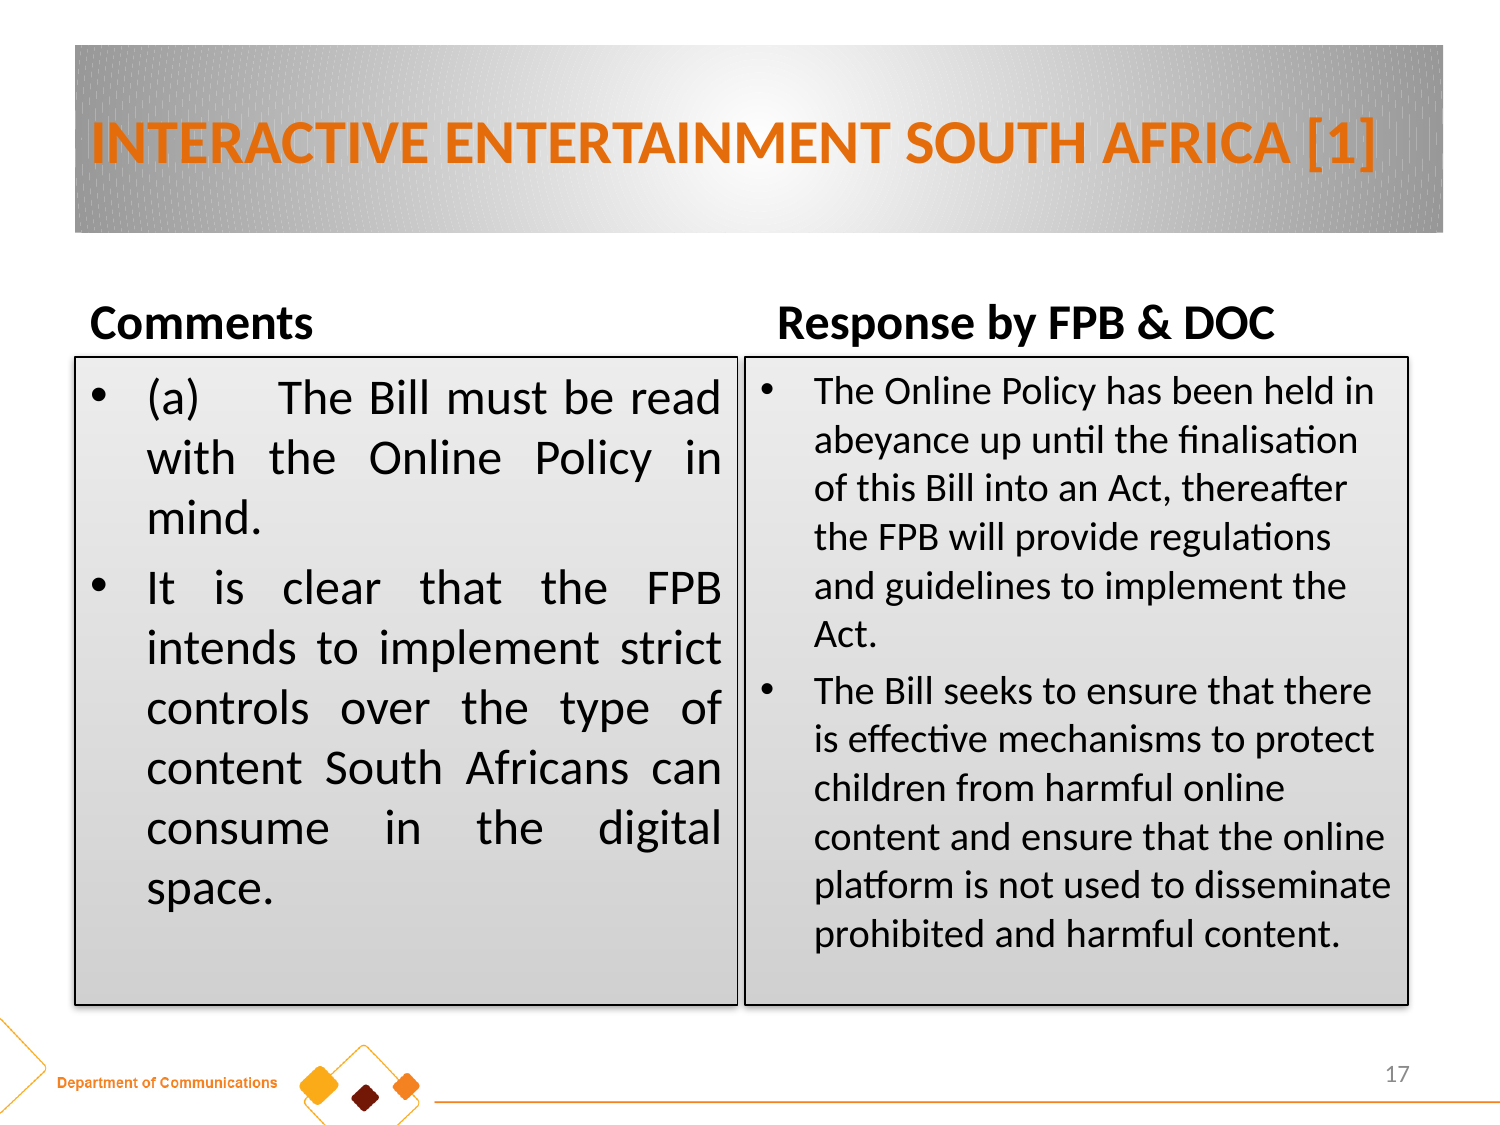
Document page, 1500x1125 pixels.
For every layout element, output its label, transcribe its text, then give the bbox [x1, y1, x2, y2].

list (a) The Bill must be read with the Online Policy in mind. It is clear that the FPB intends to implement strict controls over the type of content South Africans can consume in the digital space. [74, 356, 738, 1006]
list Response by FPB & DOC [761, 251, 1425, 357]
picture [0, 0, 1500, 1125]
slide_number 17 [1074, 1042, 1425, 1103]
list The Online Policy has been held in abeyance up until the finalisation of this Bill into an Act, thereafter the FPB will provide regulations and guidelines to implement the Act. The Bill seeks to ensure that there is effective mechanisms to protect children from harmful online content and ensure that the online platform is not used to disseminate prohibited and harmful content. [744, 356, 1409, 1006]
title INTERACTIVE ENTERTAINMENT SOUTH AFRICA [1] [75, 45, 1444, 233]
list Comments [75, 251, 738, 355]
